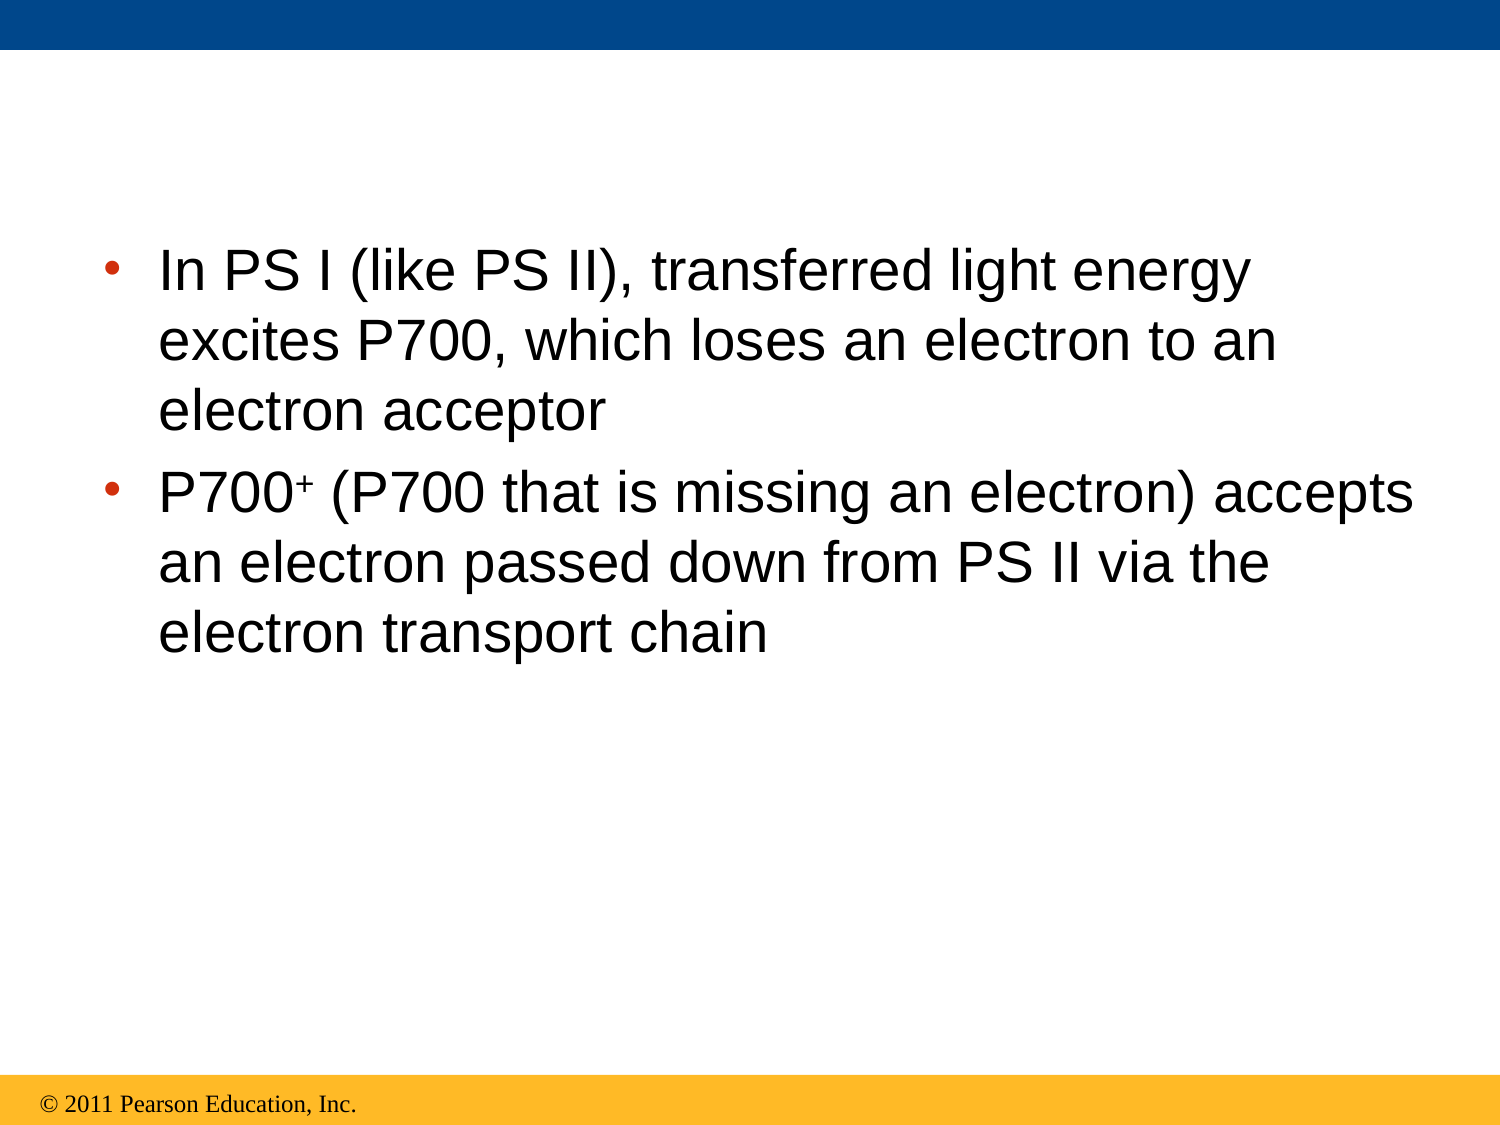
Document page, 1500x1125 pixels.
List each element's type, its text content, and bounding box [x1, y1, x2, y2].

text_box [0, 0, 1500, 50]
list In PS I (like PS II), transferred light energy excites P700, which loses an electron to an electron acceptor P700+ (P700 that is missing an electron) accepts an electron passed down from PS II via the electron transport chain [87, 224, 1438, 755]
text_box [0, 1074, 1500, 1125]
